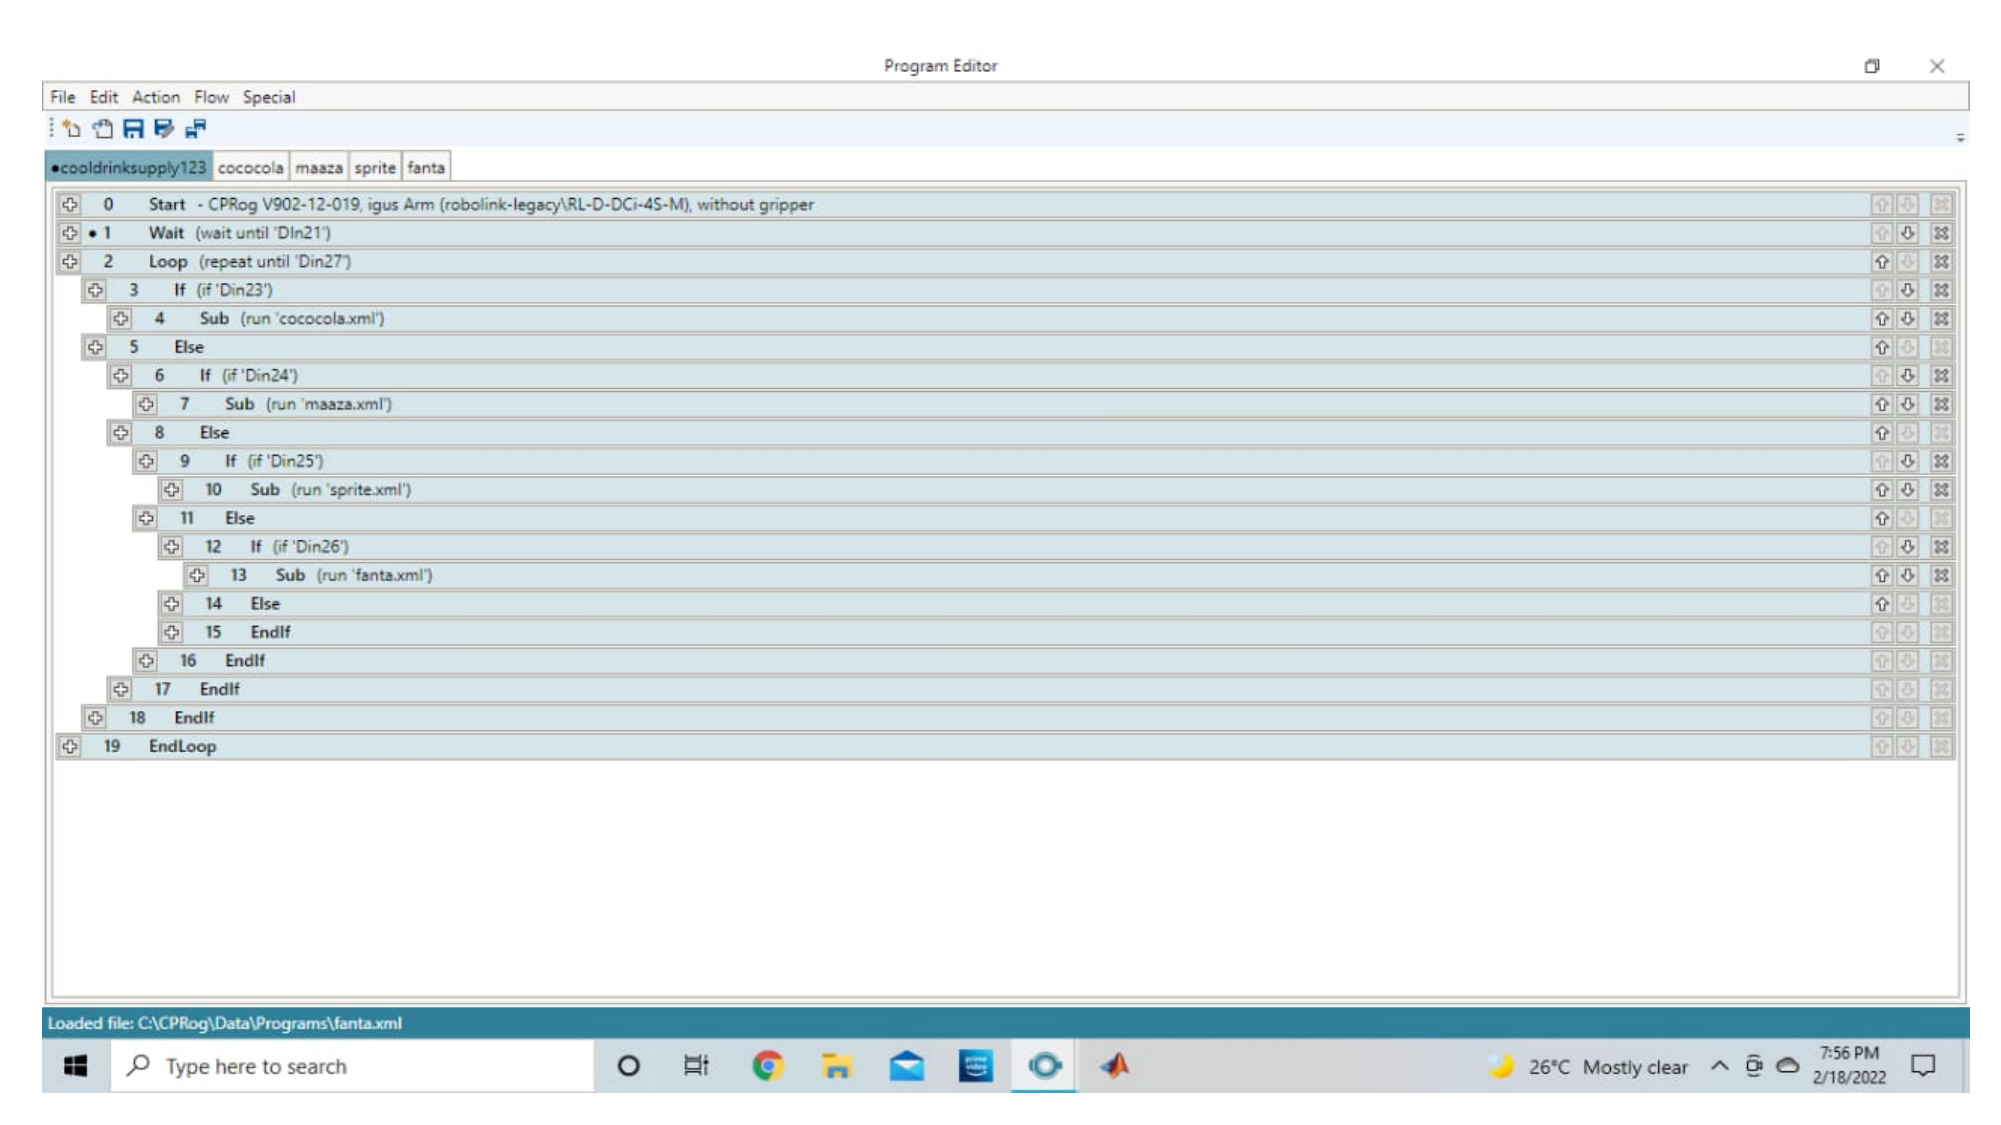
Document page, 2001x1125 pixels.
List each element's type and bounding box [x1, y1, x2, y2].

picture [42, 50, 1970, 1093]
